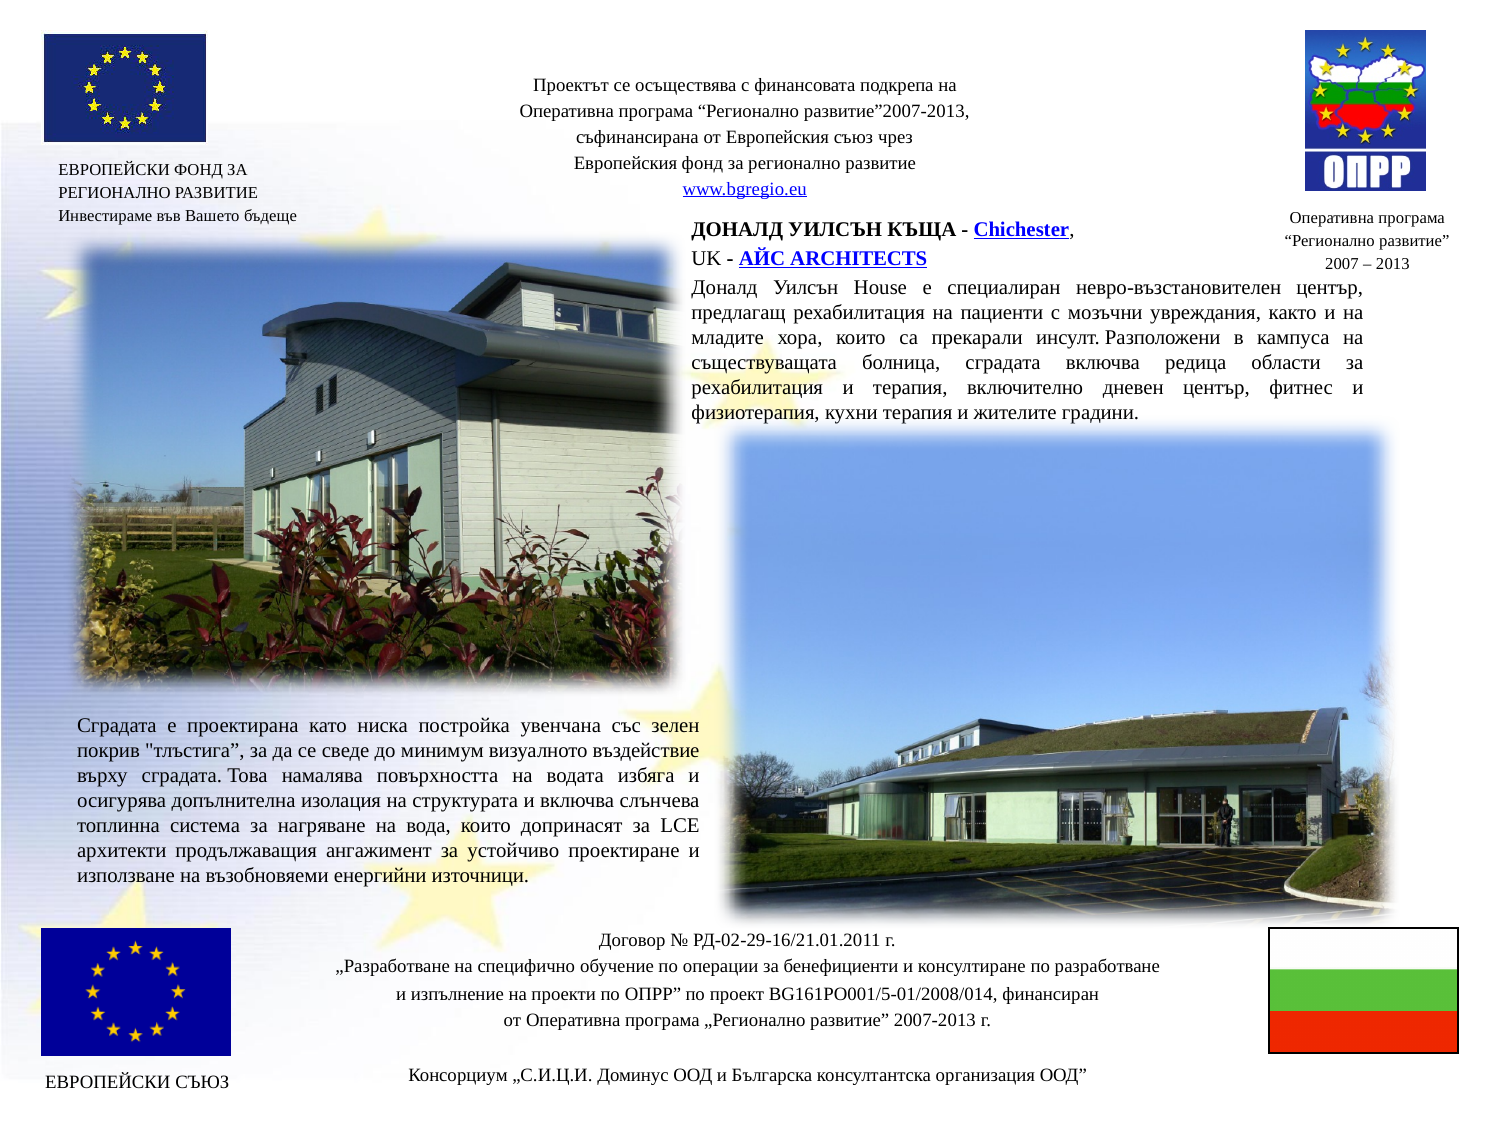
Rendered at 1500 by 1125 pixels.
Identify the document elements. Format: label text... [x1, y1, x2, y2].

picture [0, 0, 1500, 1125]
text_box Сградата е проектирана като ниска постройка увенчана със зелен покрив "тлъстига”, за да се сведе до минимум визуалното въздействие върху сградата. Това намалява повърхността на водата избяга и осигурява допълнителна изолация на структурата и включва слънчева топлинна система за нагряване на вода, които допринасят за LCE архитекти продължаващия ангажимент за устойчиво проектиране и използване на възобновяеми енергийни източници. [5, 704, 709, 917]
list ДОНАЛД УИЛСЪН КЪЩА - Chichester, UK - АЙС ARCHITECTS Доналд Уилсън House е специалиpан невро-възстановителен център, предлагащ рехабилитация на пациенти с мозъчни увреждания, както и на младите хора, които са прекарали инсулт. Разположени в кампуса на съществуващата болница, сградата включва редица области за рехабилитация и терапия, включително дневен център, фитнес и физиотерапия, кухни терапия и жителите градини. [620, 208, 1379, 427]
